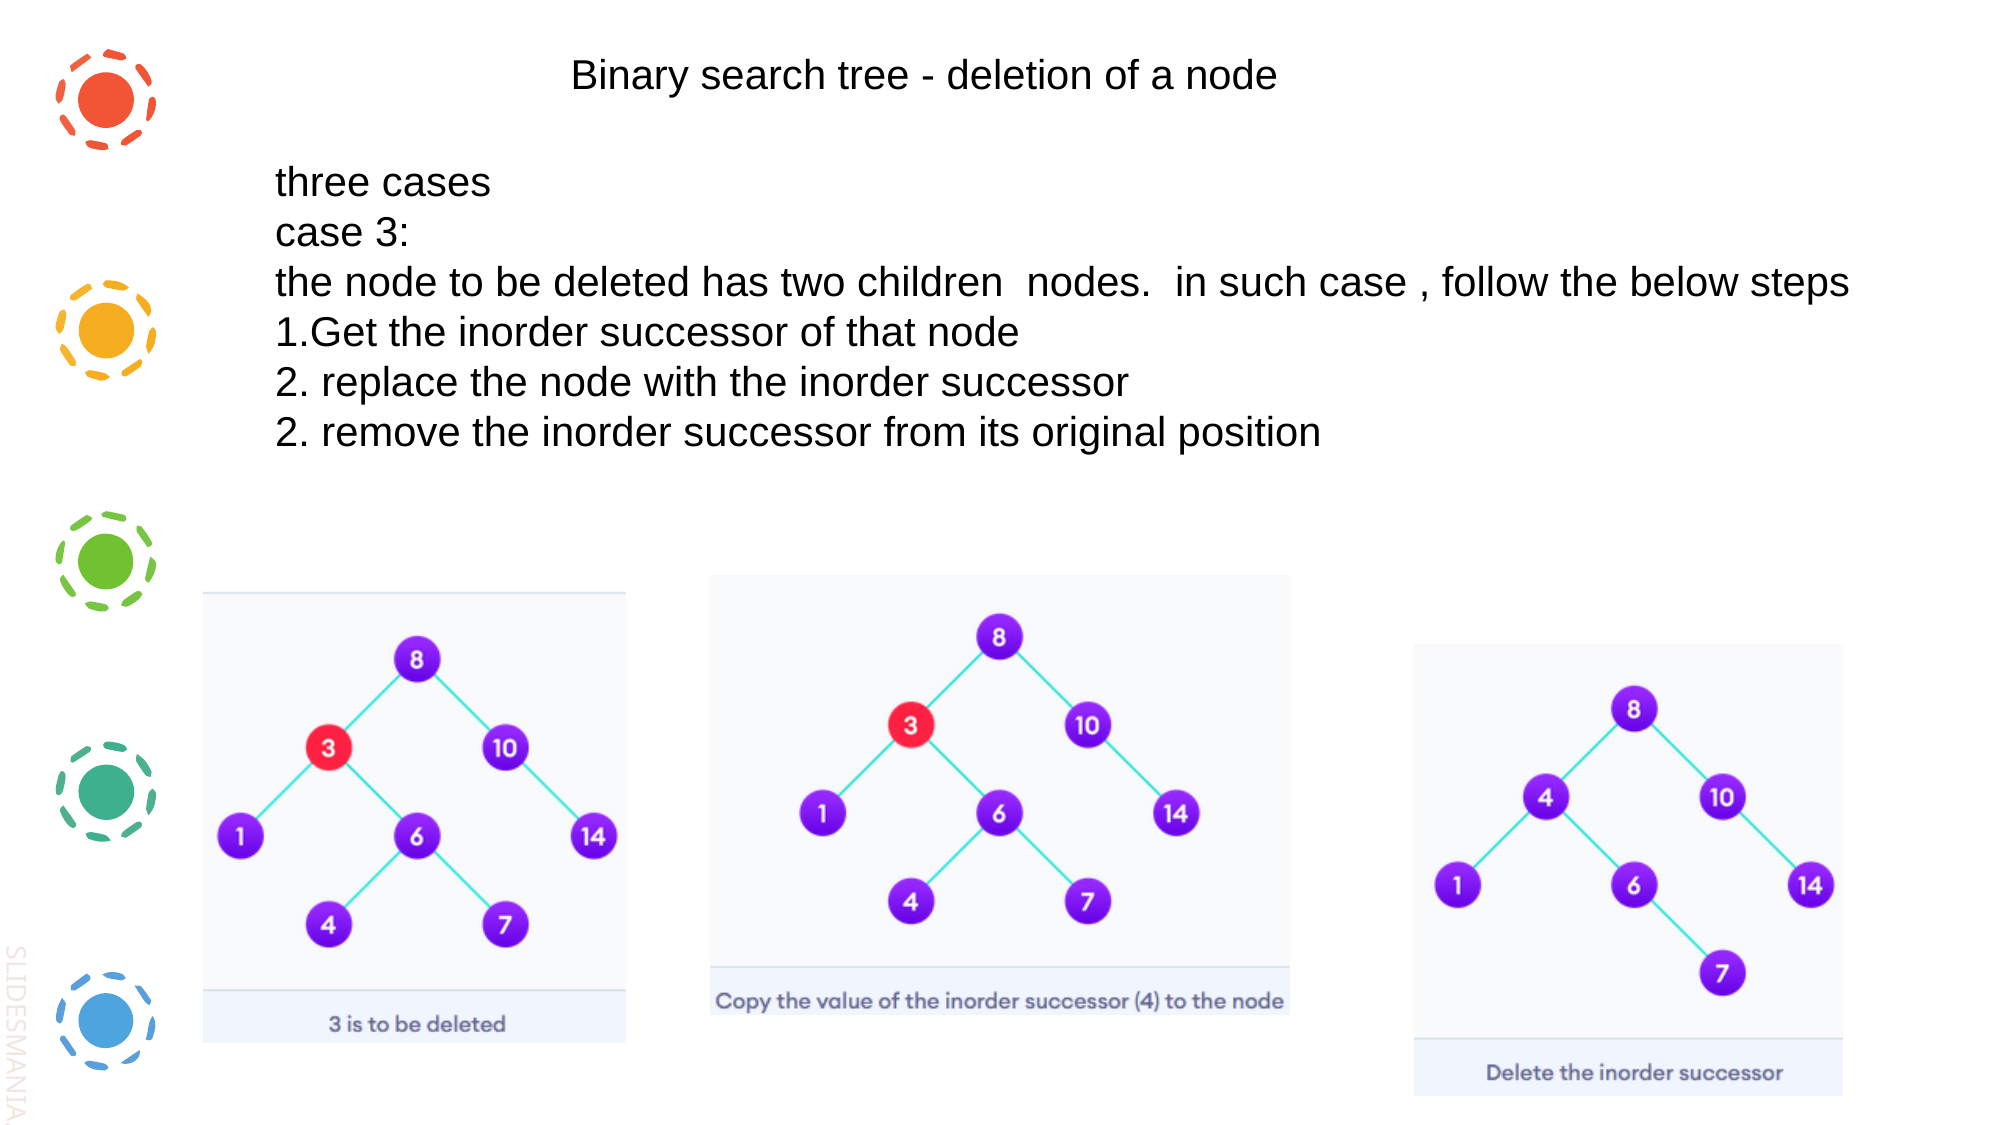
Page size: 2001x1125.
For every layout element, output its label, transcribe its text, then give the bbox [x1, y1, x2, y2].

picture [203, 590, 626, 1043]
text_box [482, 21, 1341, 88]
picture [1413, 643, 1843, 1096]
text_box Binary search tree - deletion of a node [555, 32, 1488, 113]
picture [710, 575, 1290, 1015]
text_box three cases case 3: the node to be deleted has two children nodes. in such case , follow the below steps 1.Get the inorder successor of that node 2. replace the node with the inorder successor 2. remove the inorder successor from its original position [260, 139, 1967, 470]
